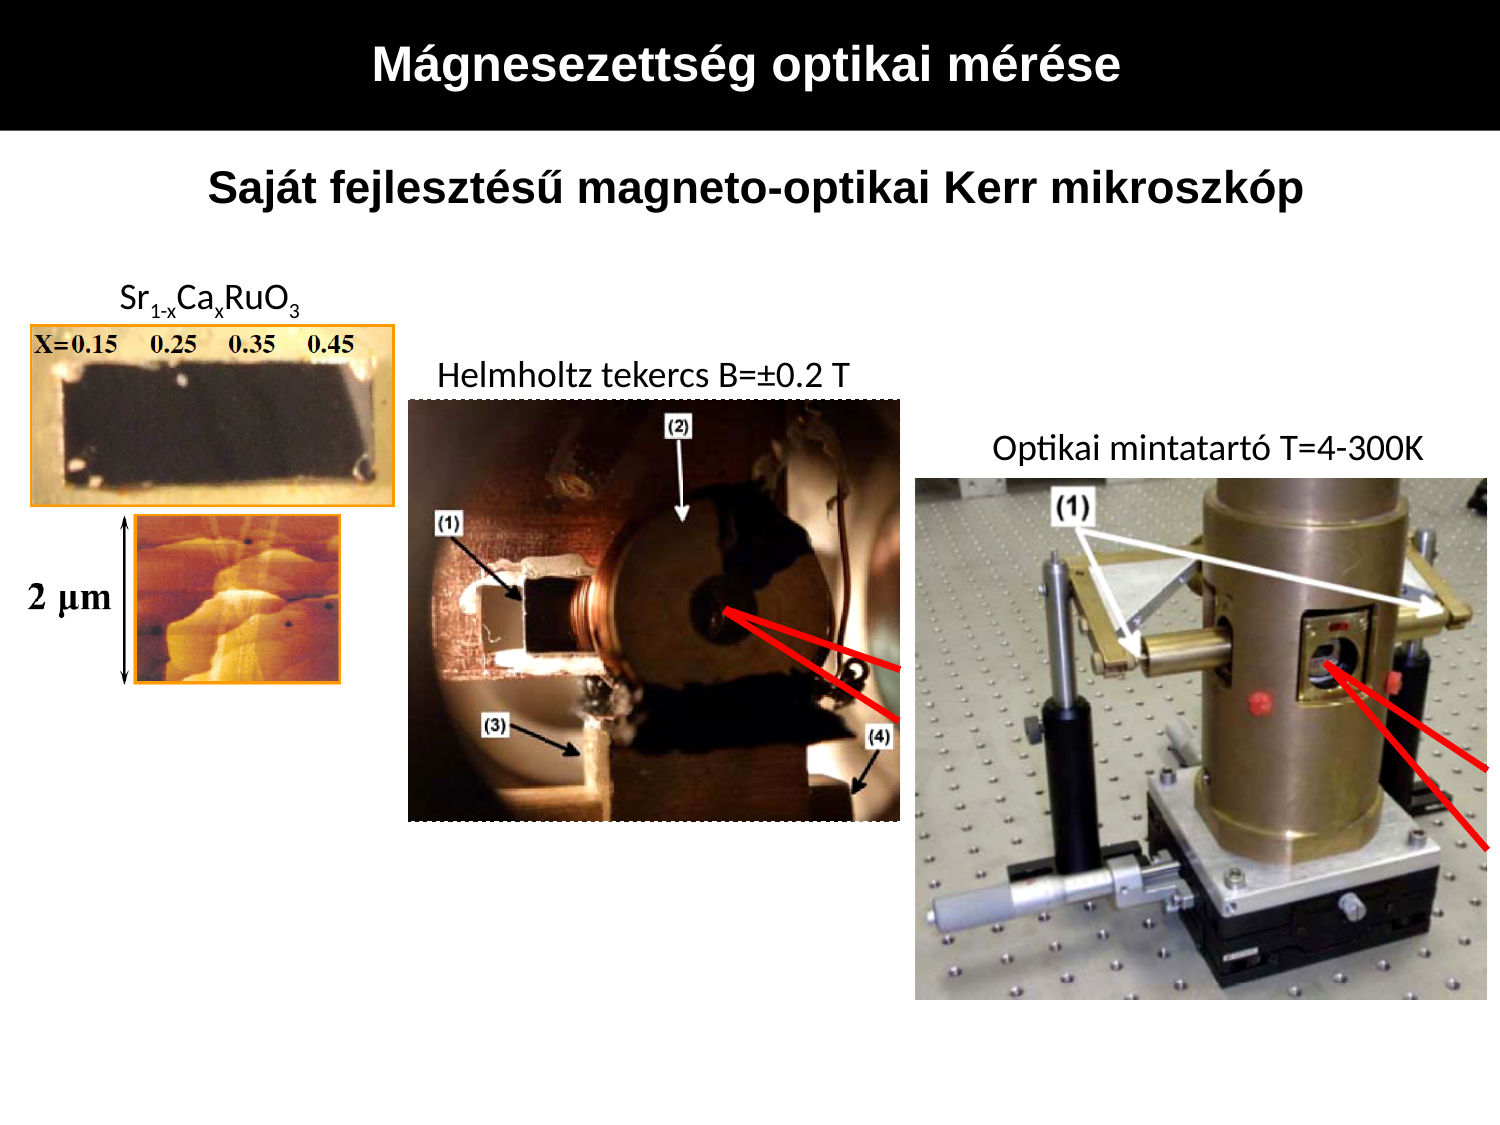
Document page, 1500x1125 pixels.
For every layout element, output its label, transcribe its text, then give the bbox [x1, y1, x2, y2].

text_box Optikai mintatartó T=4-300K [977, 415, 1439, 476]
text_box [407, 399, 901, 822]
text_box Helmholtz tekercs B=±0.2 T [422, 342, 866, 398]
text_box [0, 0, 1500, 133]
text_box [1324, 662, 1488, 851]
picture [914, 477, 1488, 1001]
text_box Sr1-xCaxRuO3 [104, 264, 315, 319]
picture [24, 320, 397, 688]
text_box Saját fejlesztésű magneto-optikai Kerr mikroszkóp [192, 149, 1321, 220]
text_box Mágnesezettség optikai mérése [356, 24, 1137, 99]
